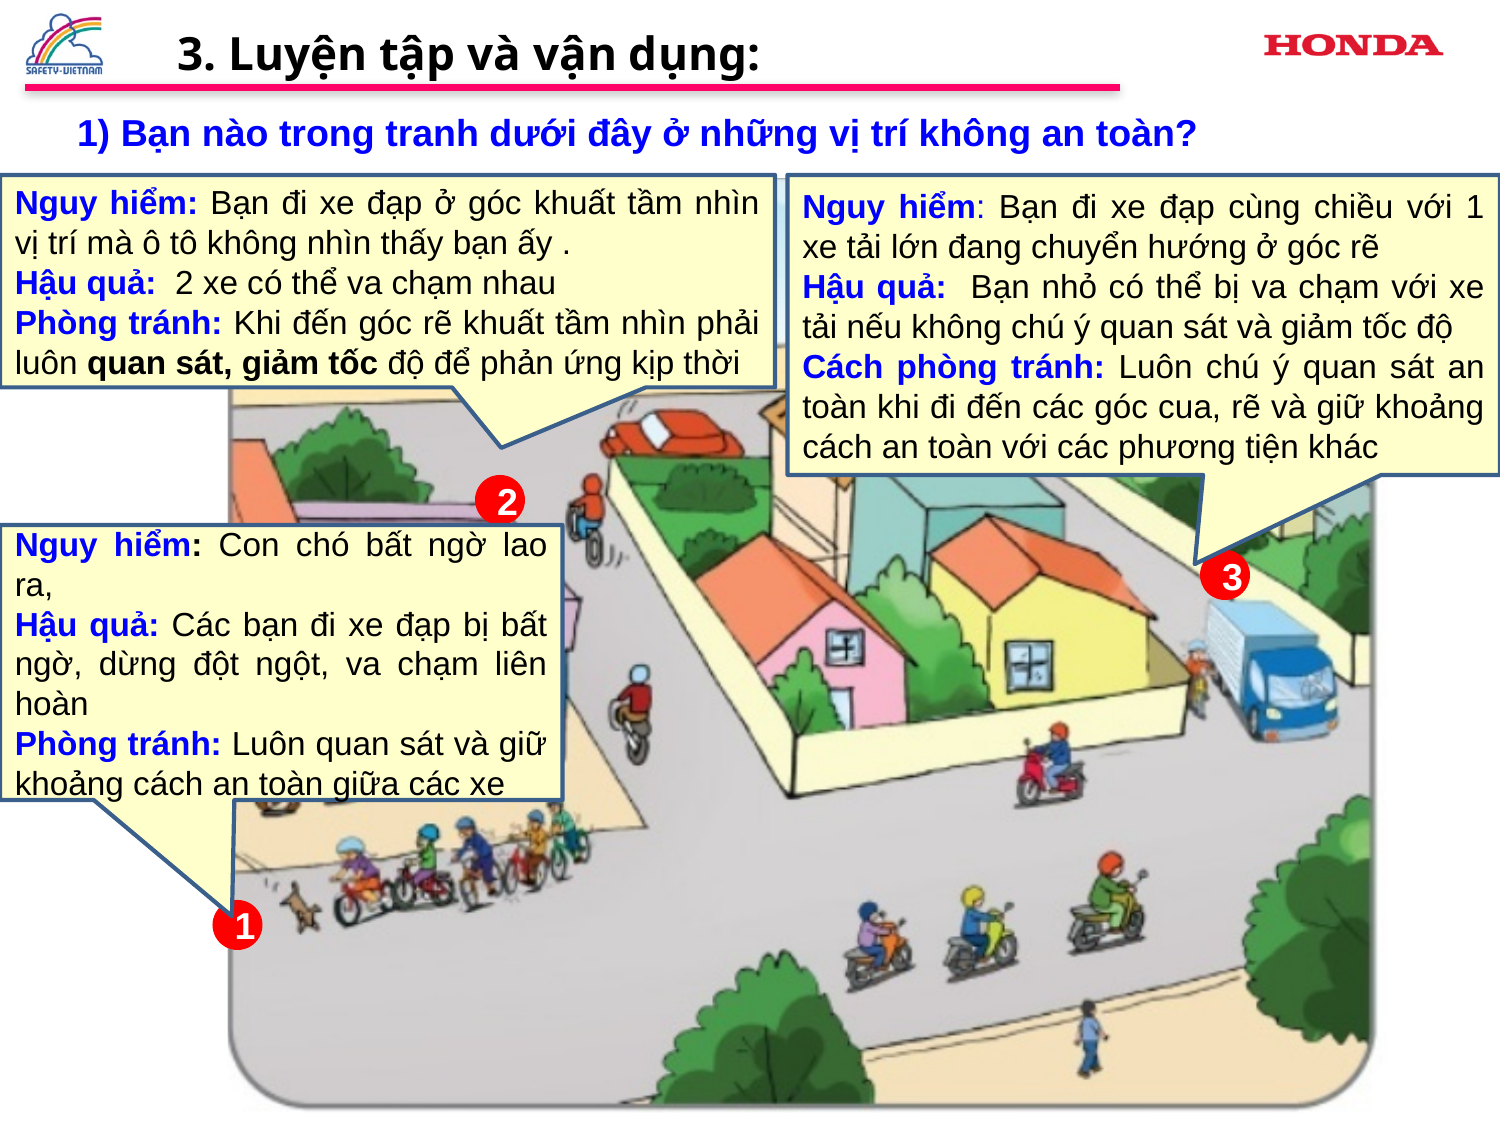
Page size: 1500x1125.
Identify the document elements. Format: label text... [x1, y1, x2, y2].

picture [24, 12, 104, 75]
picture [227, 177, 1388, 1113]
text_box Nguy hiểm: Con chó bất ngờ lao ra, Hậu quả: Các bạn đi xe đạp bị bất ngờ, dừng đột ngột, va chạm liên hoàn Phòng tránh: Luôn quan sát và giữ khoảng cách an toàn giữa các xe [0, 522, 222, 911]
text_box 1) Bạn nào trong tranh dưới đây ở những vị trí không an toàn? [62, 101, 1500, 162]
text_box 3. Luyện tập và vận dụng: [162, 16, 938, 87]
text_box 1 [210, 907, 222, 948]
picture [1244, 14, 1463, 75]
text_box Nguy hiểm: Bạn đi xe đạp cùng chiều với 1 xe tải lớn đang chuyển hướng ở góc rẽ Hậu quả: Bạn nhỏ có thể bị va chạm với xe tải nếu không chú ý quan sát và giảm tốc độ Cách phòng tránh: Luôn chú ý quan sát an toàn khi đi đến các góc cua, rẽ và giữ khoảng cách an toàn với các phương tiện khác [785, 172, 1500, 478]
text_box Nguy hiểm: Bạn đi xe đạp ở góc khuất tầm nhìn vị trí mà ô tô không nhìn thấy bạn ấy . Hậu quả: 2 xe có thể va chạm nhau Phòng tránh: Khi đến góc rẽ khuất tầm nhìn phải luôn quan sát, giảm tốc độ để phản ứng kịp thời [0, 172, 778, 390]
